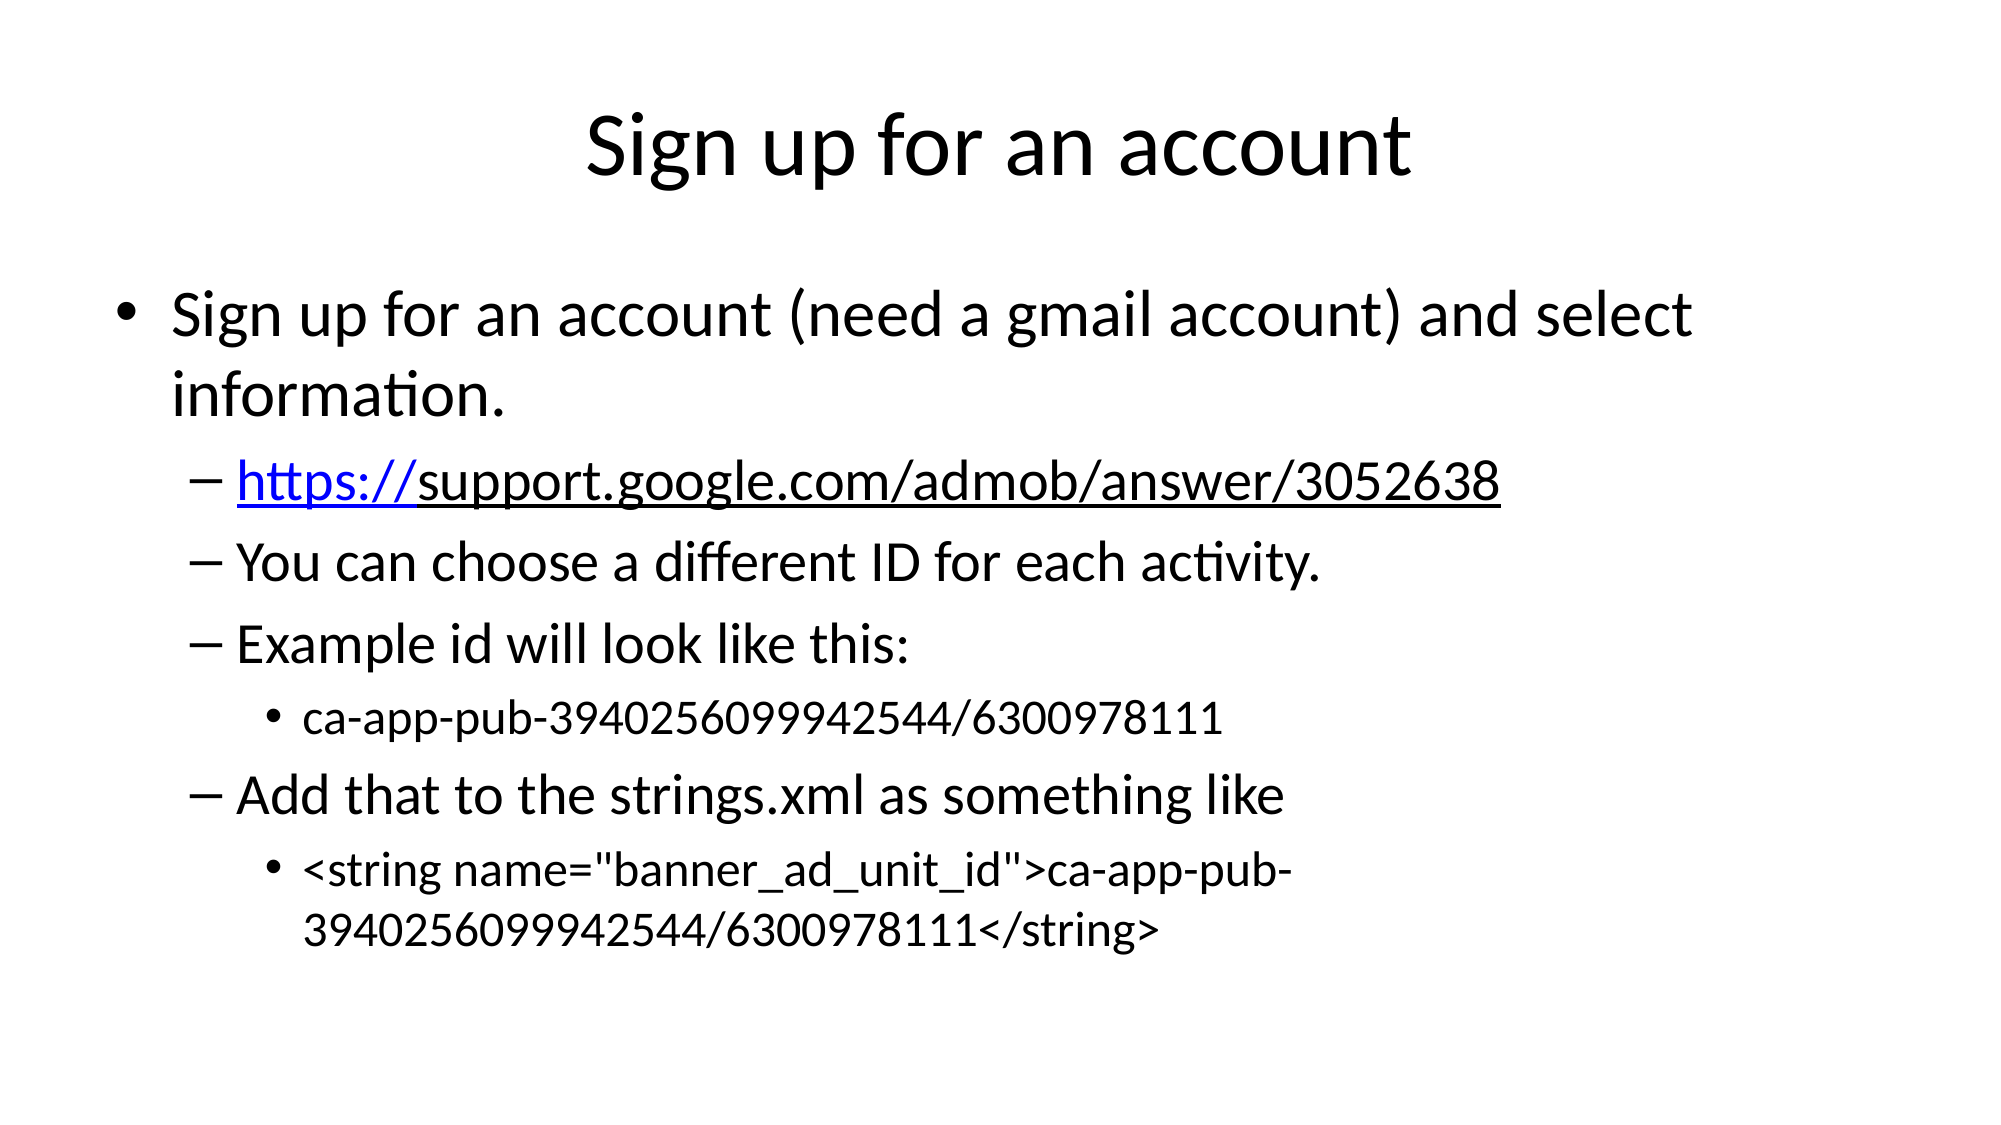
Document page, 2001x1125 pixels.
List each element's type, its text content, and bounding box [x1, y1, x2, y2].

list Sign up for an account (need a gmail account) and select information. https://support.google.com/admob/answer/3052638 You can choose a different ID for each activity. Example id will look like this: ca-app-pub-3940256099942544/6300978111 Add that to the strings.xml as something like <string name="banner_ad_unit_id">ca-app-pub-3940256099942544/6300978111</string> [99, 262, 1900, 1005]
title Sign up for an account [99, 45, 1900, 233]
